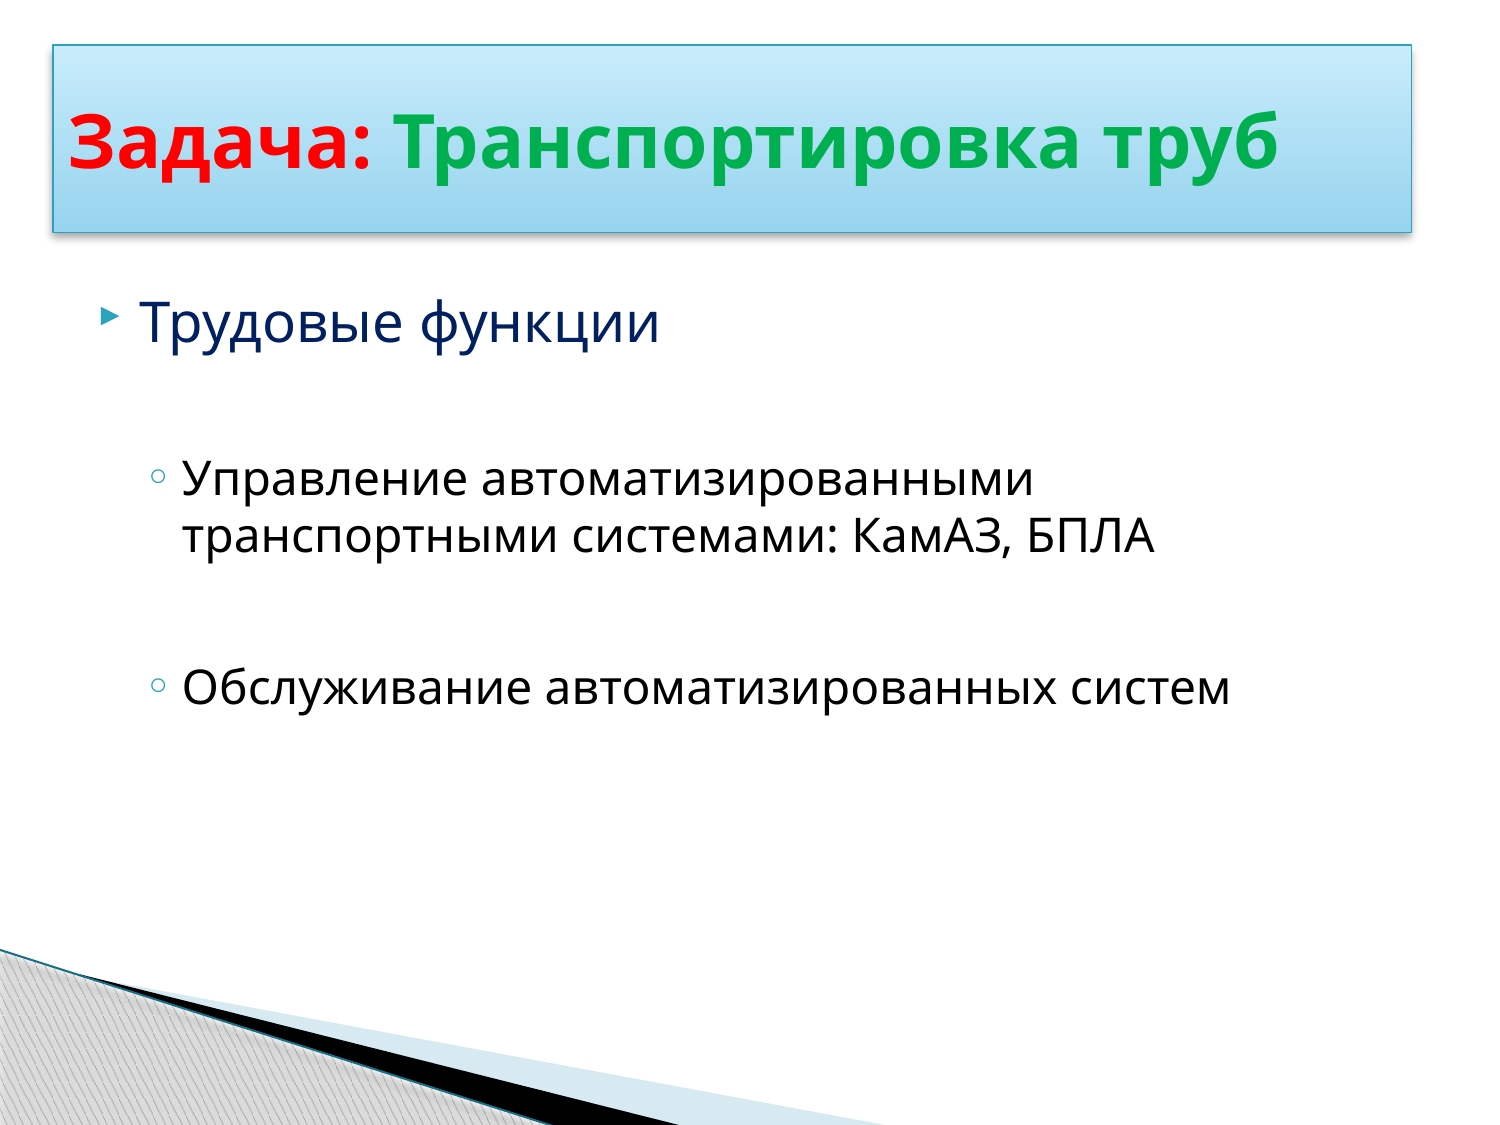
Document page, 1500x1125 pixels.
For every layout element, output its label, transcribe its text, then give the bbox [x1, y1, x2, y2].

title Задача: Транспортировка труб [52, 44, 1412, 233]
list Трудовые функции Управление автоматизированными транспортными системами: КамАЗ, БПЛА Обслуживание автоматизированных систем [64, 278, 1415, 1022]
